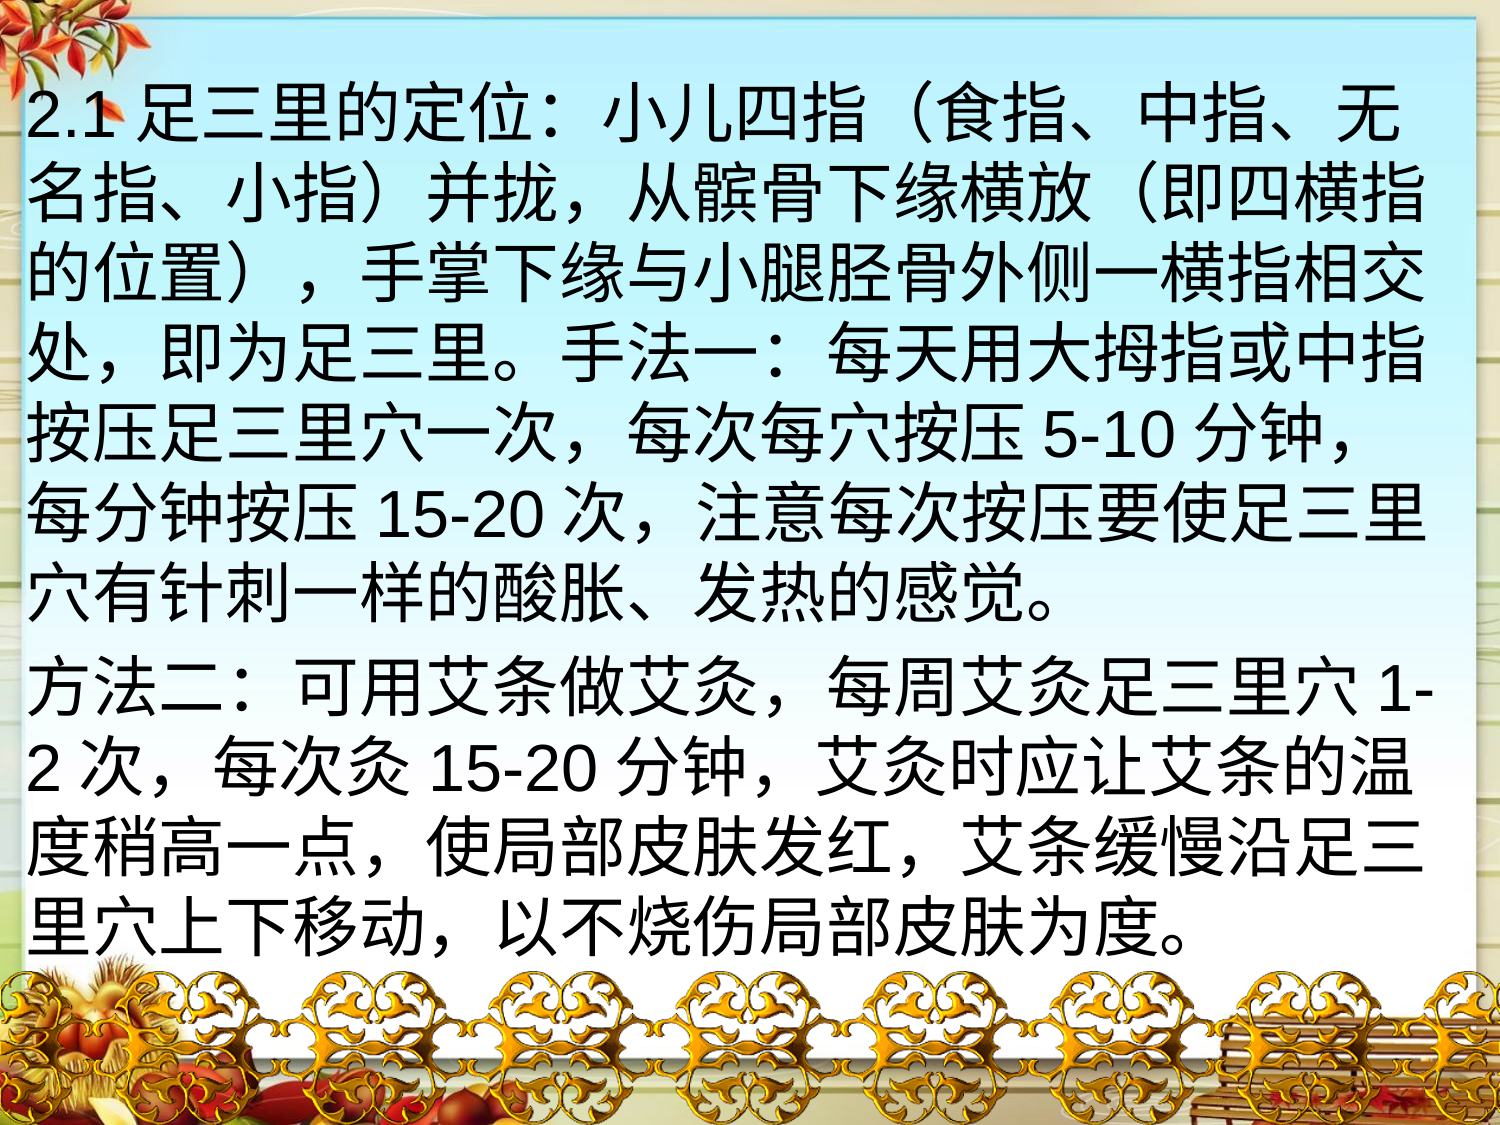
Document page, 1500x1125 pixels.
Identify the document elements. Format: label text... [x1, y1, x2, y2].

text_box [412, 113, 913, 174]
picture [0, 0, 1500, 1125]
list 2.1足三里的定位：小儿四指（食指、中指、无名指、小指）并拢，从髌骨下缘横放（即四横指的位置），手掌下缘与小腿胫骨外侧一横指相交处，即为足三里。手法一：每天用大拇指或中指按压足三里穴一次，每次每穴按压5-10分钟，每分钟按压15-20次，注意每次按压要使足三里穴有针刺一样的酸胀、发热的感觉。 方法二：可用艾条做艾灸，每周艾灸足三里穴1-2次，每次灸15-20分钟，艾灸时应让艾条的温度稍高一点，使局部皮肤发红，艾条缓慢沿足三里穴上下移动，以不烧伤局部皮肤为度。 [10, 63, 1470, 970]
